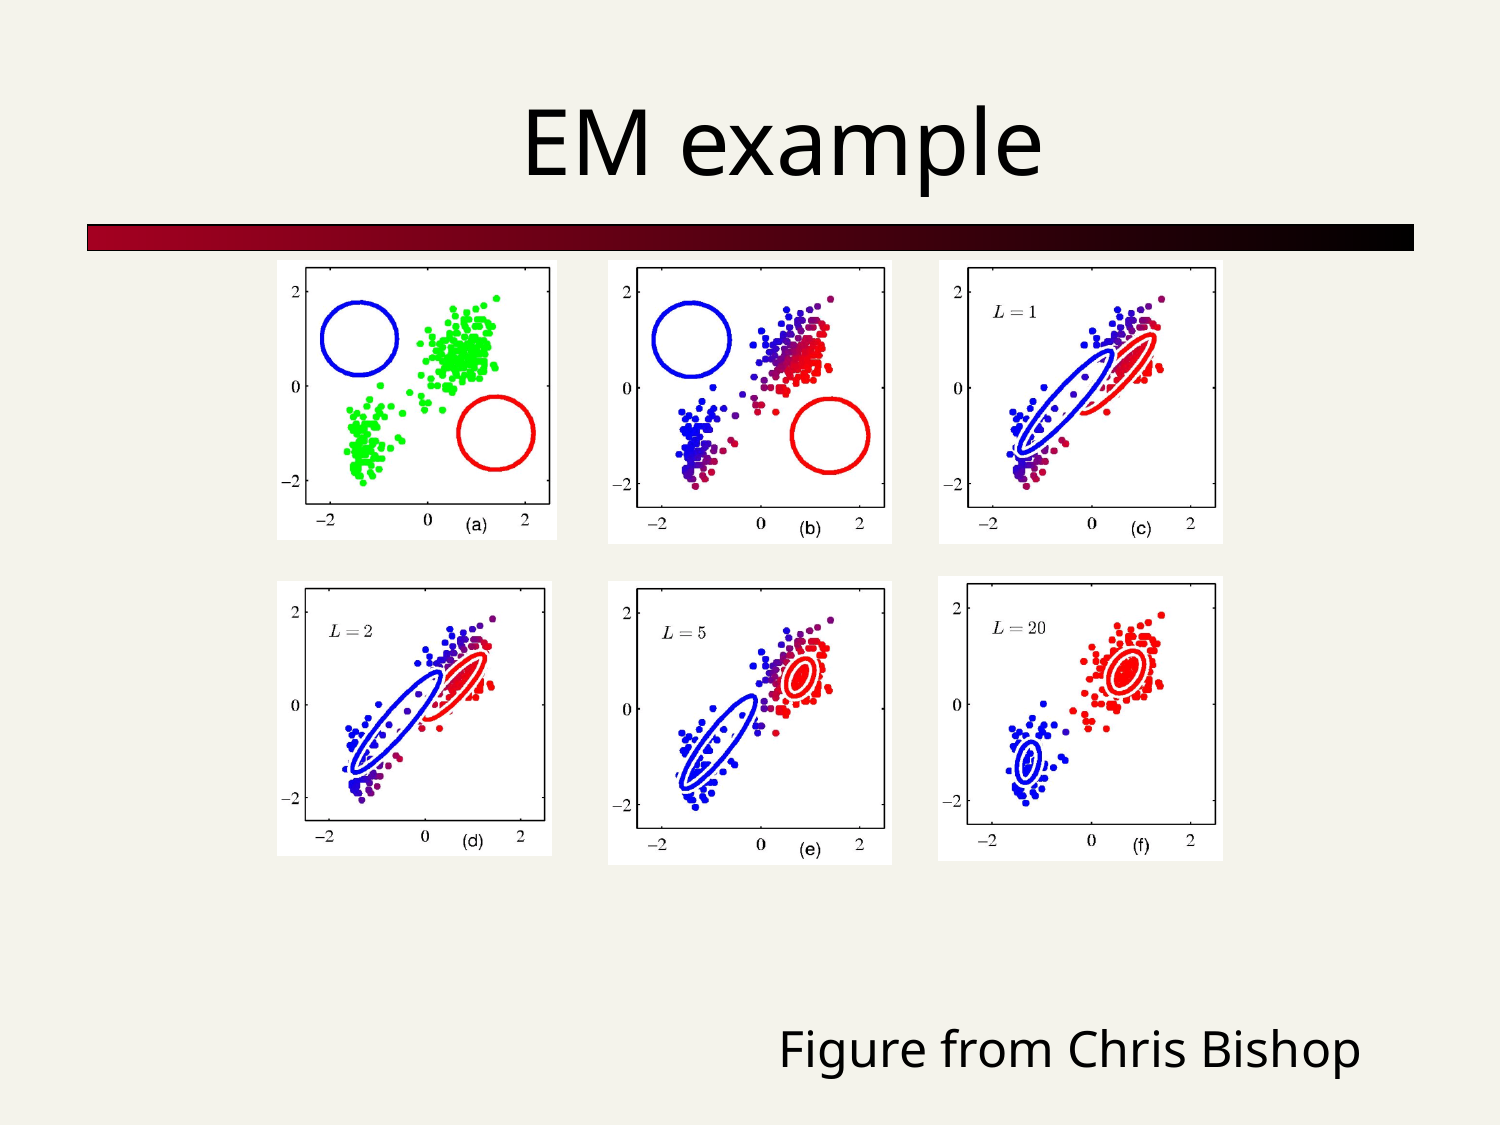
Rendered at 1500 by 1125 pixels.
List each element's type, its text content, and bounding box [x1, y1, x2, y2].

picture [277, 581, 552, 856]
picture [607, 581, 892, 866]
picture [607, 259, 892, 544]
text_box Figure from Chris Bishop [764, 1009, 1378, 1086]
picture [277, 259, 557, 540]
picture [938, 576, 1223, 861]
text_box EM example [277, 45, 1313, 233]
picture [938, 259, 1223, 544]
